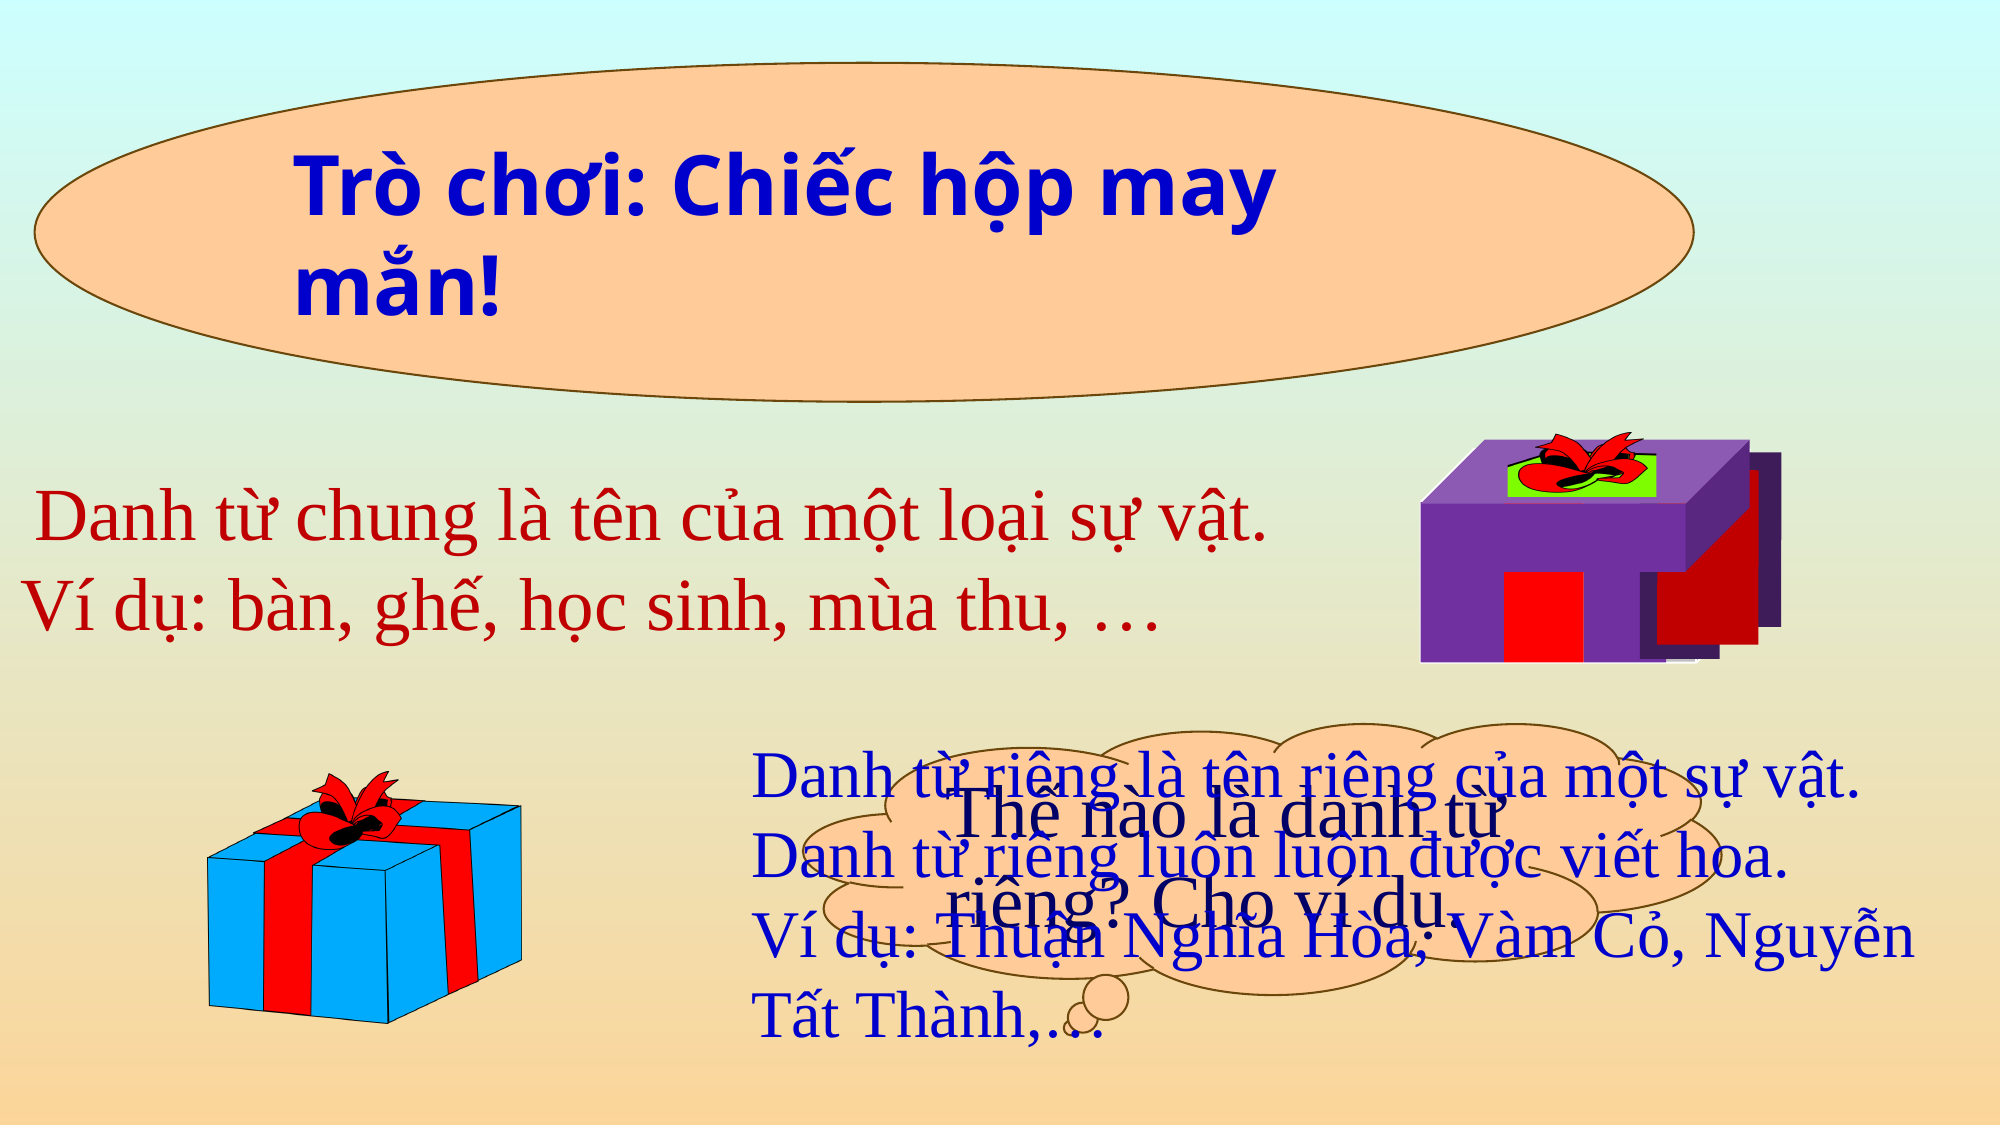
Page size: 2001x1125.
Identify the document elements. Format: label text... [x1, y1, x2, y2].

text_box Danh từ riêng là tên riêng của một sự vật. Danh từ riêng luôn luôn được viết hoa. Ví dụ: Thuận Nghĩa Hòa, Vàm Cỏ, Nguyễn Tất Thành,… [736, 723, 2000, 1059]
text_box Trò chơi: Chiếc hộp may mắn! [33, 61, 1695, 403]
text_box Danh từ chung là tên của một loại sự vật. Ví dụ: bàn, ghế, học sinh, mùa thu, … [5, 458, 1314, 653]
picture [207, 771, 522, 1024]
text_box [1420, 410, 1782, 663]
